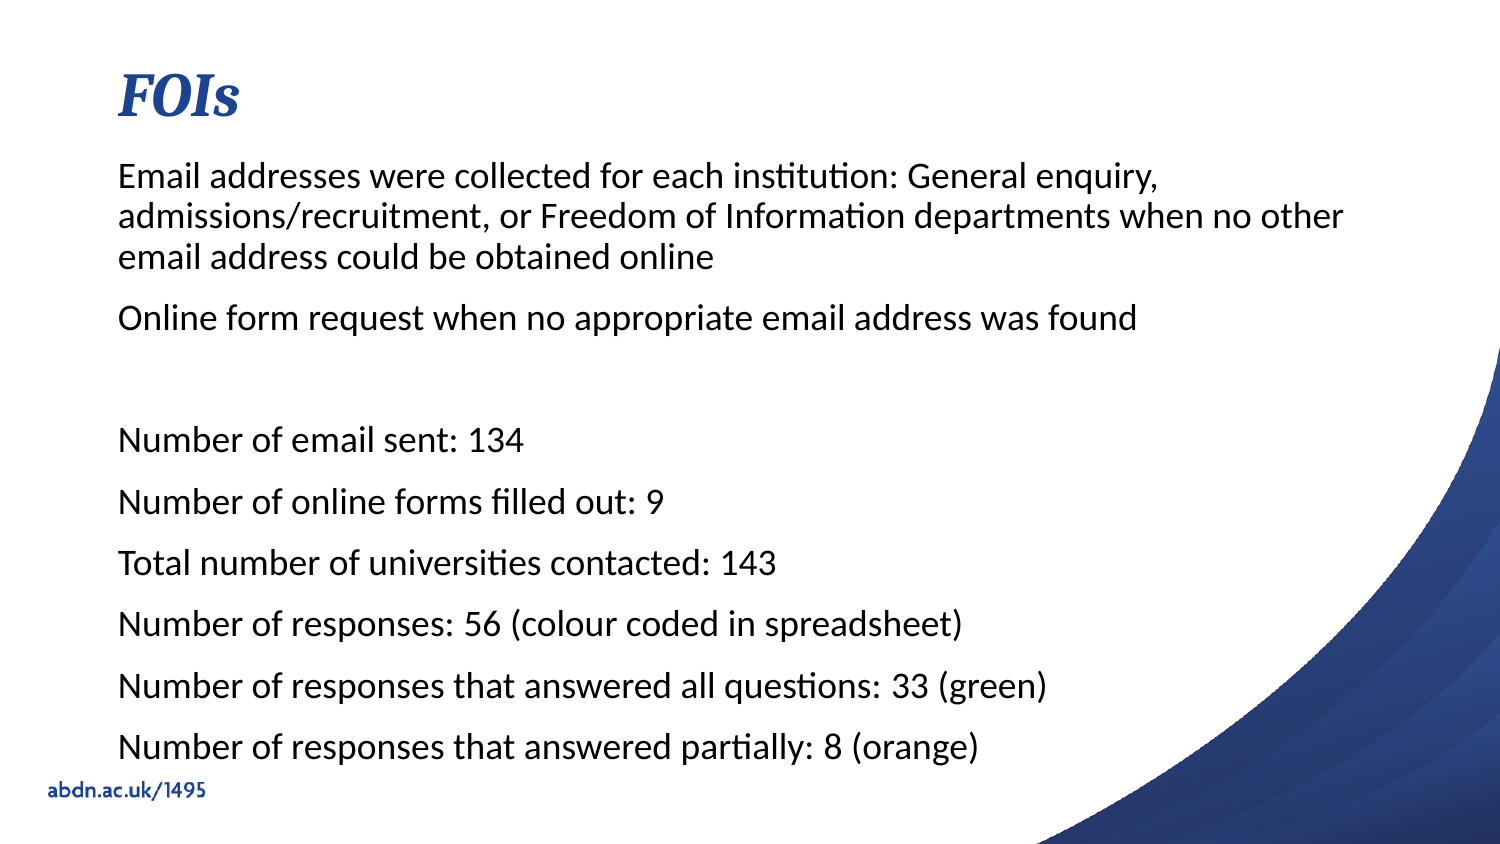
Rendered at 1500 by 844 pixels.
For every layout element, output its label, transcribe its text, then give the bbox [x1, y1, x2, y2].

picture [0, 0, 1500, 844]
list Email addresses were collected for each institution: General enquiry, admissions/recruitment, or Freedom of Information departments when no other email address could be obtained online Online form request when no appropriate email address was found Number of email sent: 134 Number of online forms filled out: 9 Total number of universities contacted: 143 Number of responses: 56 (colour coded in spreadsheet) Number of responses that answered all questions: 33 (green) Number of responses that answered partially: 8 (orange) [103, 148, 1409, 760]
title FOIs [103, 45, 1372, 149]
